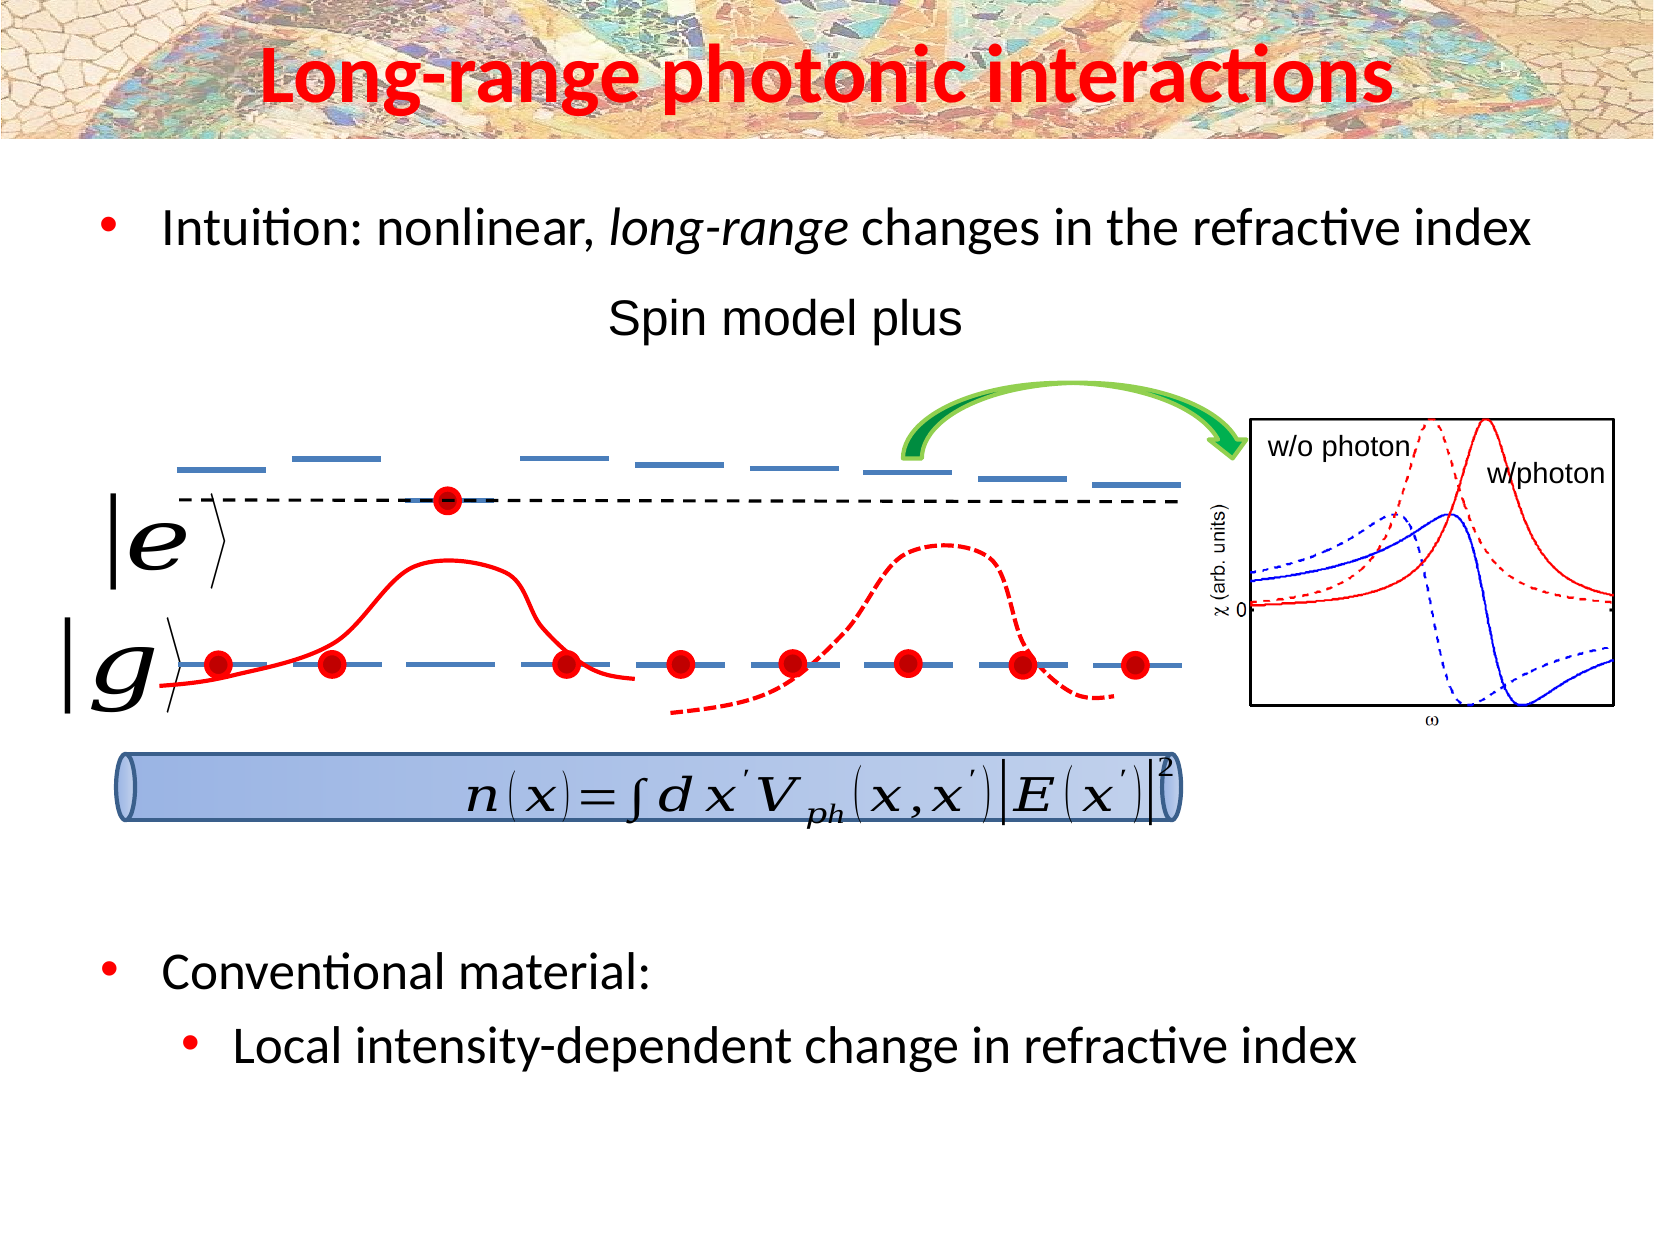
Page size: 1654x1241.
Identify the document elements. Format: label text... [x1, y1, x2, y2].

text_box [552, 650, 581, 663]
text_box [434, 486, 461, 497]
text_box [115, 753, 1182, 821]
text_box [782, 673, 804, 678]
text_box [318, 650, 346, 663]
text_box [670, 673, 692, 679]
text_box Intuition: nonlinear, long-range changes in the refractive index [83, 182, 1571, 338]
text_box [670, 557, 897, 716]
text_box [207, 673, 230, 679]
text_box [555, 673, 578, 679]
title Long-range photonic interactions [1, 0, 1654, 140]
text_box [159, 558, 635, 689]
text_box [902, 382, 1627, 734]
text_box [321, 673, 343, 679]
text_box [666, 650, 695, 664]
text_box [204, 650, 233, 663]
text_box [778, 649, 807, 664]
